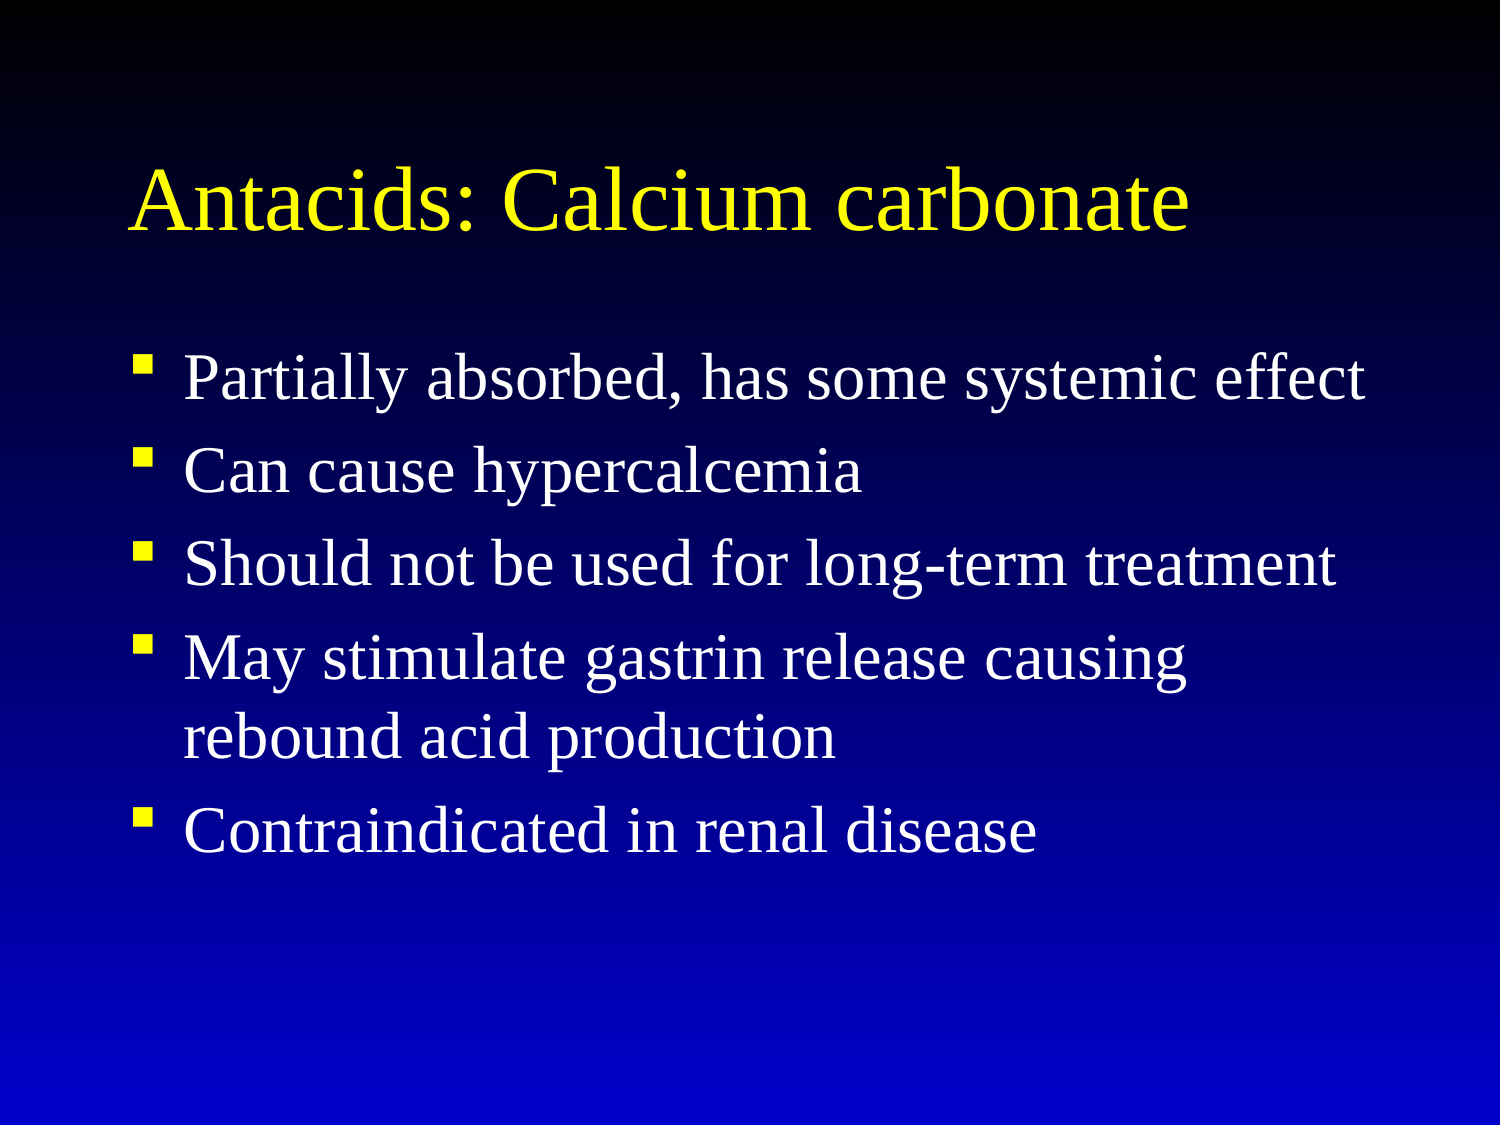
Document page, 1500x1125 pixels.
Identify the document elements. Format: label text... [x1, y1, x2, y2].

title Antacids: Calcium carbonate [112, 99, 1388, 288]
list Partially absorbed, has some systemic effect Can cause hypercalcemia Should not be used for long-term treatment May stimulate gastrin release causing rebound acid production Contraindicated in renal disease [112, 324, 1388, 1000]
